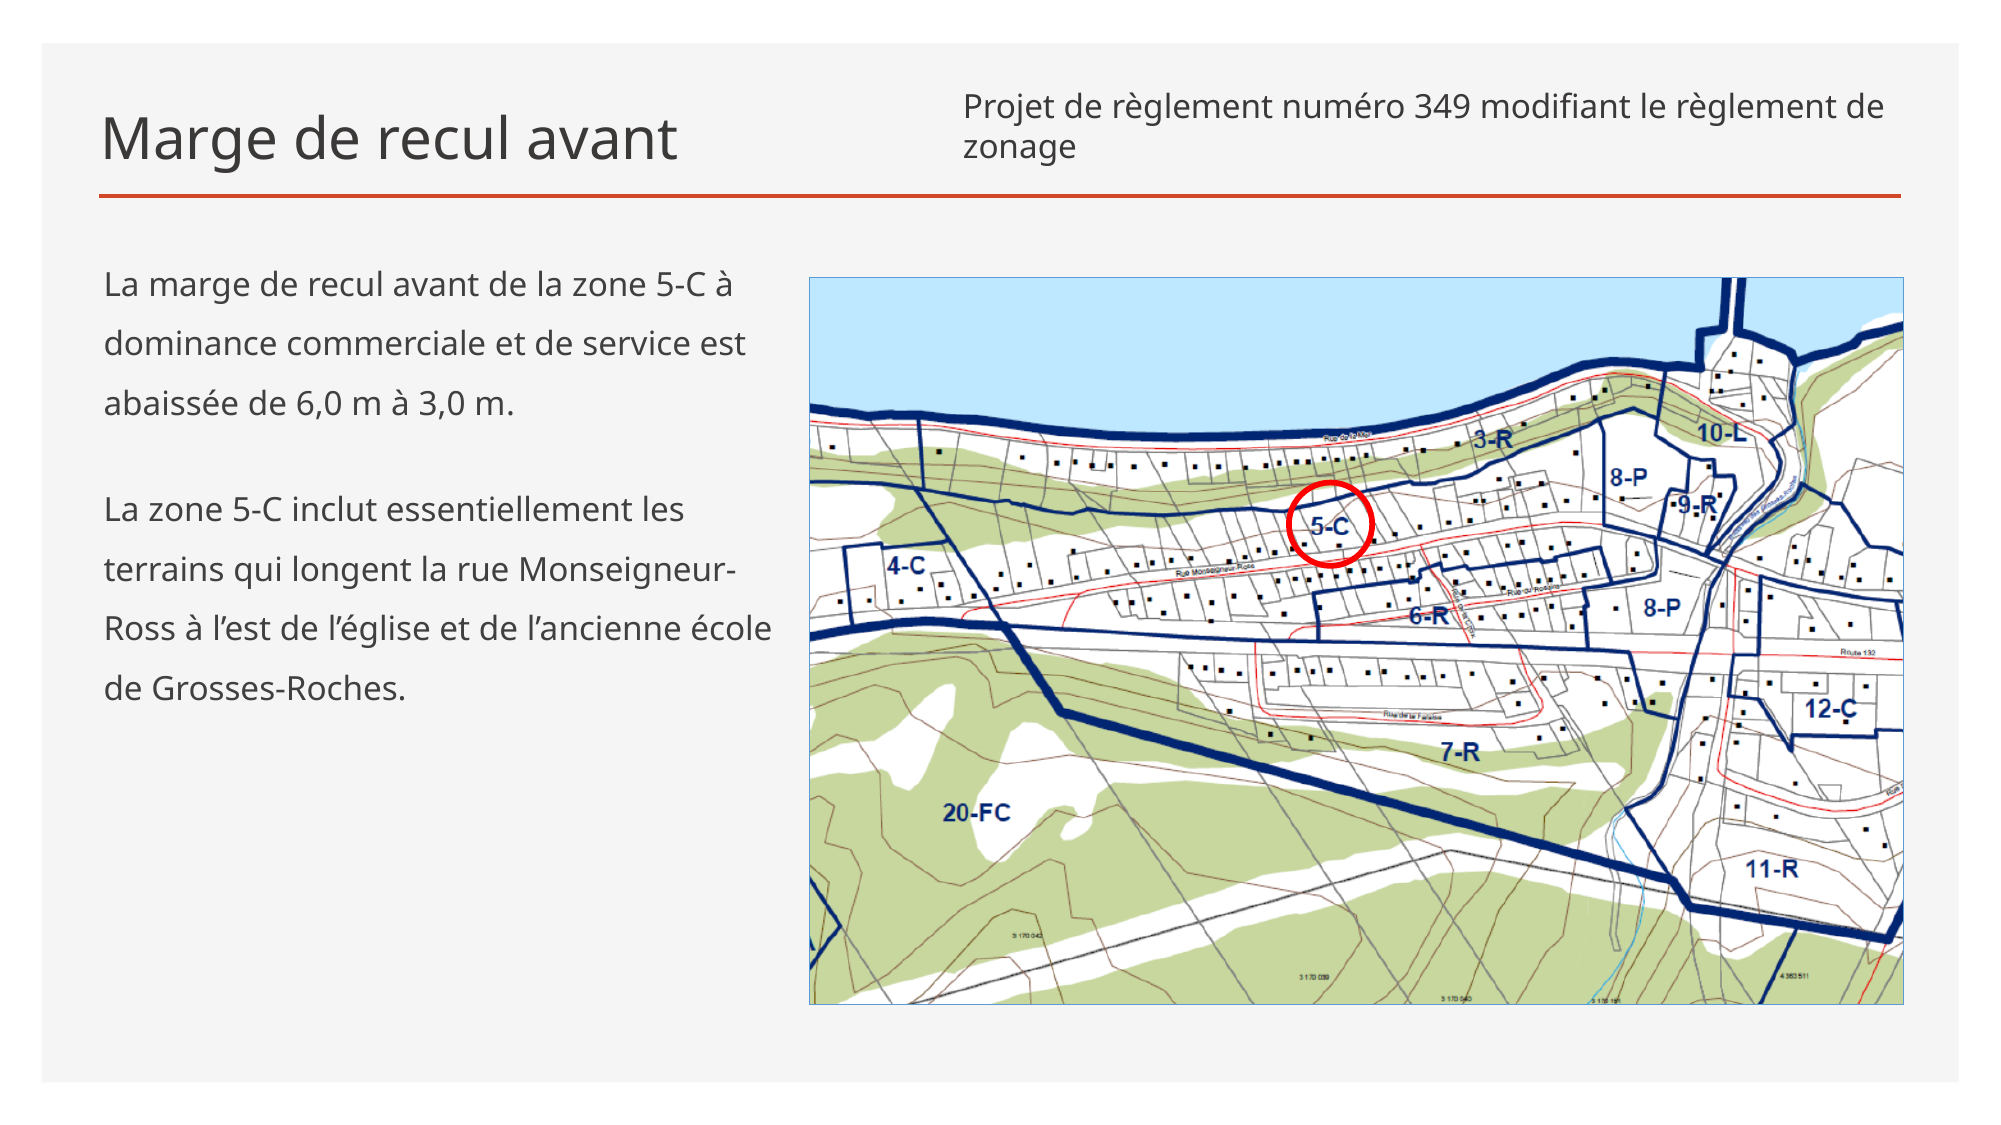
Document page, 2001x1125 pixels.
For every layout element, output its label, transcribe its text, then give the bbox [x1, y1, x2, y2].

text_box Projet de règlement numéro 349 modifiant le règlement de zonage [948, 119, 1935, 173]
picture [809, 277, 1904, 1005]
list La marge de recul avant de la zone 5-C à dominance commerciale et de service est abaissée de 6,0 m à 3,0 m. La zone 5-C inclut essentiellement les terrains qui longent la rue Monseigneur-Ross à l’est de l’église et de l’ancienne école de Grosses-Roches. [88, 235, 813, 888]
title Marge de recul avant [85, 73, 1582, 179]
